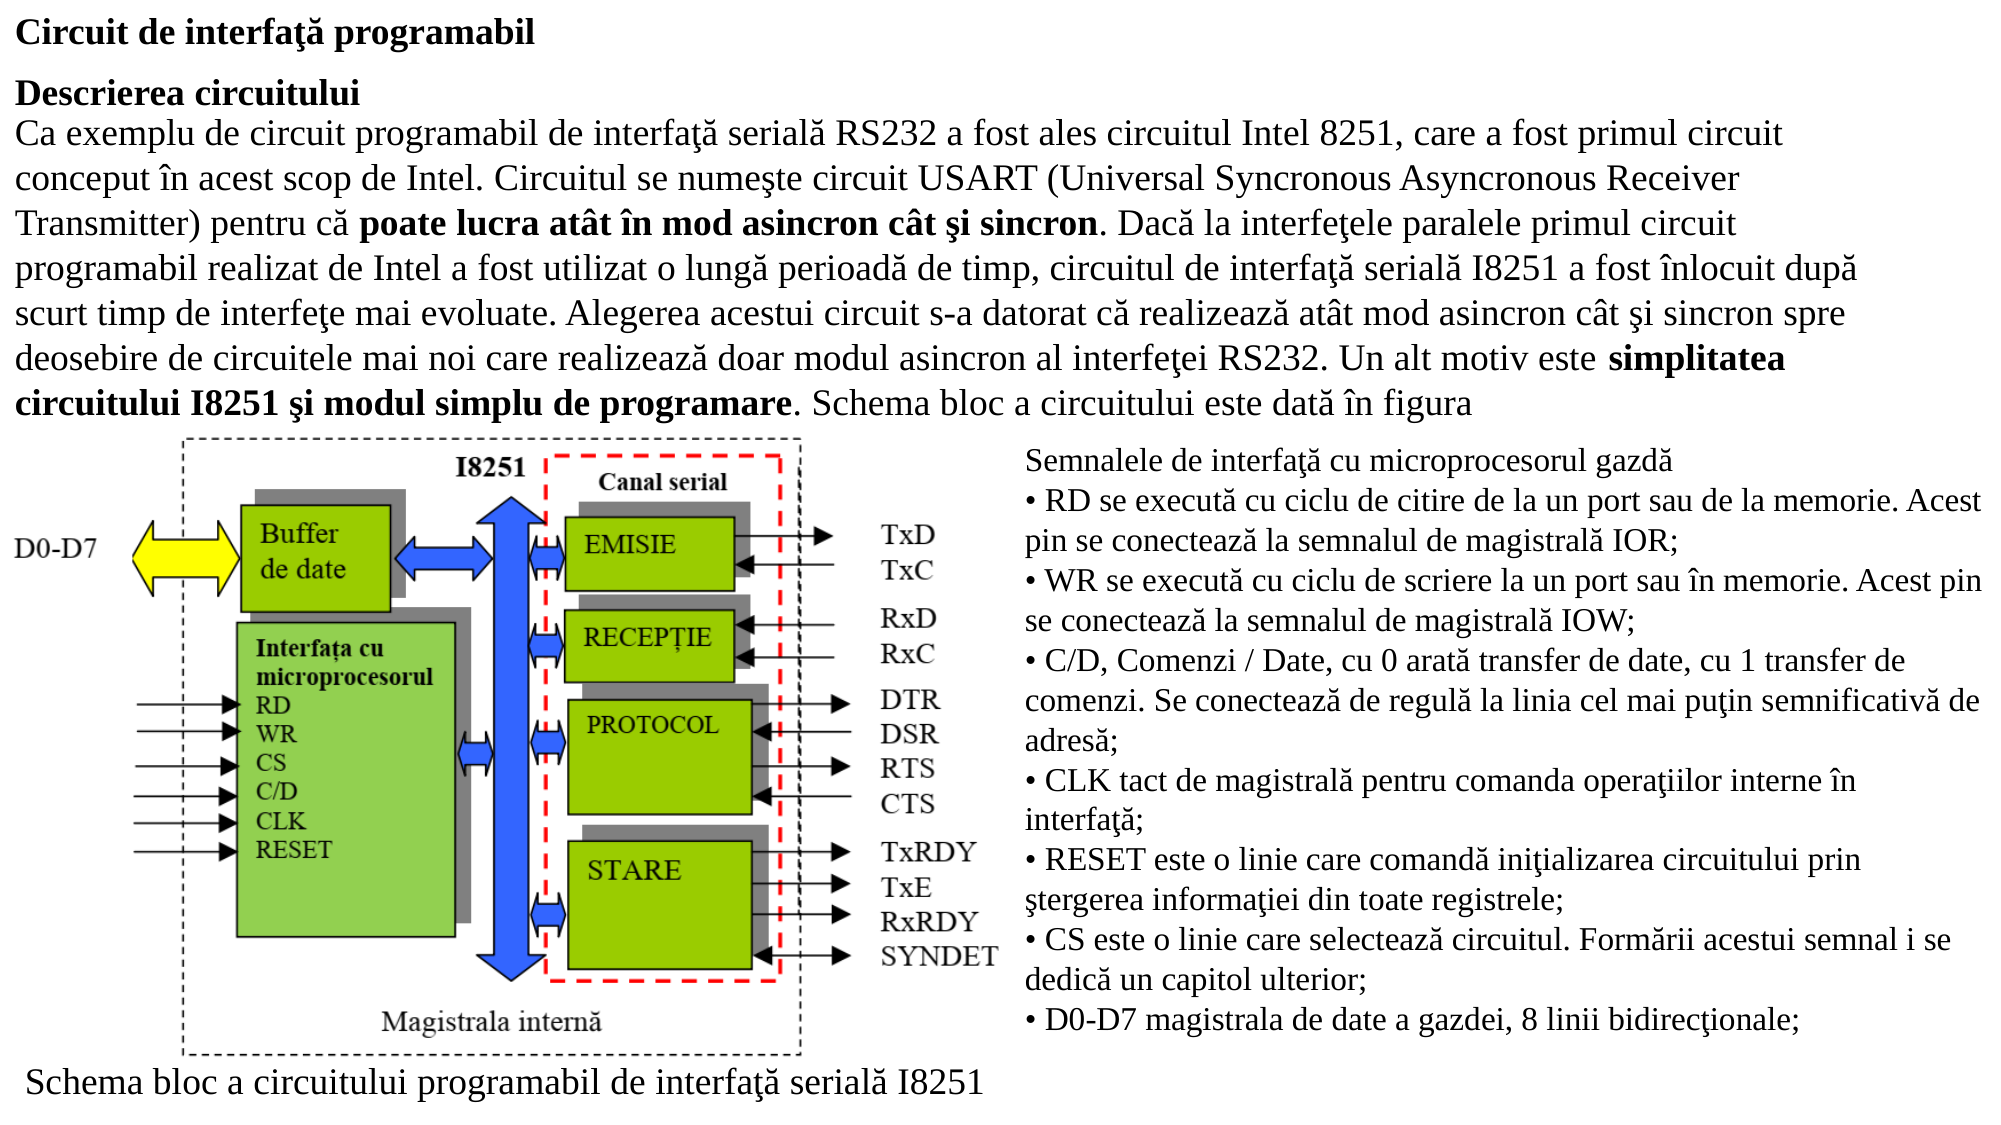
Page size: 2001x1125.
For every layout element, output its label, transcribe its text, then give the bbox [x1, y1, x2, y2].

picture [10, 433, 1000, 1062]
text_box Circuit de interfaţă programabil [0, 0, 1000, 60]
text_box Schema bloc a circuitului programabil de interfaţă serială I8251 [10, 1049, 1101, 1109]
text_box Descrierea circuitului [0, 60, 1000, 100]
text_box Ca exemplu de circuit programabil de interfaţă serială RS232 a fost ales circuitul Intel 8251, care a fost primul circuit conceput în acest scop de Intel. Circuitul se numeşte circuit USART (Universal Syncronous Asyncronous Receiver Transmitter) pentru că poate lucra atât în mod asincron cât şi sincron. Dacă la interfeţele paralele primul circuit programabil realizat de Intel a fost utilizat o lungă perioadă de timp, circuitul de interfaţă serială I8251 a fost înlocuit după scurt timp de interfeţe mai evoluate. Alegerea acestui circuit s-a datorat că realizează atât mod asincron cât şi sincron spre deosebire de circuitele mai noi care realizează doar modul asincron al interfeţei RS232. Un alt motiv este simplitatea circuitului I8251 şi modul simplu de programare. Schema bloc a circuitului este dată în figura [0, 100, 1943, 431]
text_box Semnalele de interfaţă cu microprocesorul gazdă • RD se execută cu ciclu de citire de la un port sau de la memorie. Acest pin se conectează la semnalul de magistrală IOR; • WR se execută cu ciclu de scriere la un port sau în memorie. Acest pin se conectează la semnalul de magistrală IOW; • C/D, Comenzi / Date, cu 0 arată transfer de date, cu 1 transfer de comenzi. Se conectează de regulă la linia cel mai puţin semnificativă de adresă; • CLK tact de magistrală pentru comanda operaţiilor interne în interfaţă; • RESET este o linie care comandă iniţializarea circuitului prin ştergerea informaţiei din toate registrele; • CS este o linie care selectează circuitul. Formării acestui semnal i se dedică un capitol ulterior; • D0-D7 magistrala de date a gazdei, 8 linii bidirecţionale; [1010, 430, 2000, 1045]
